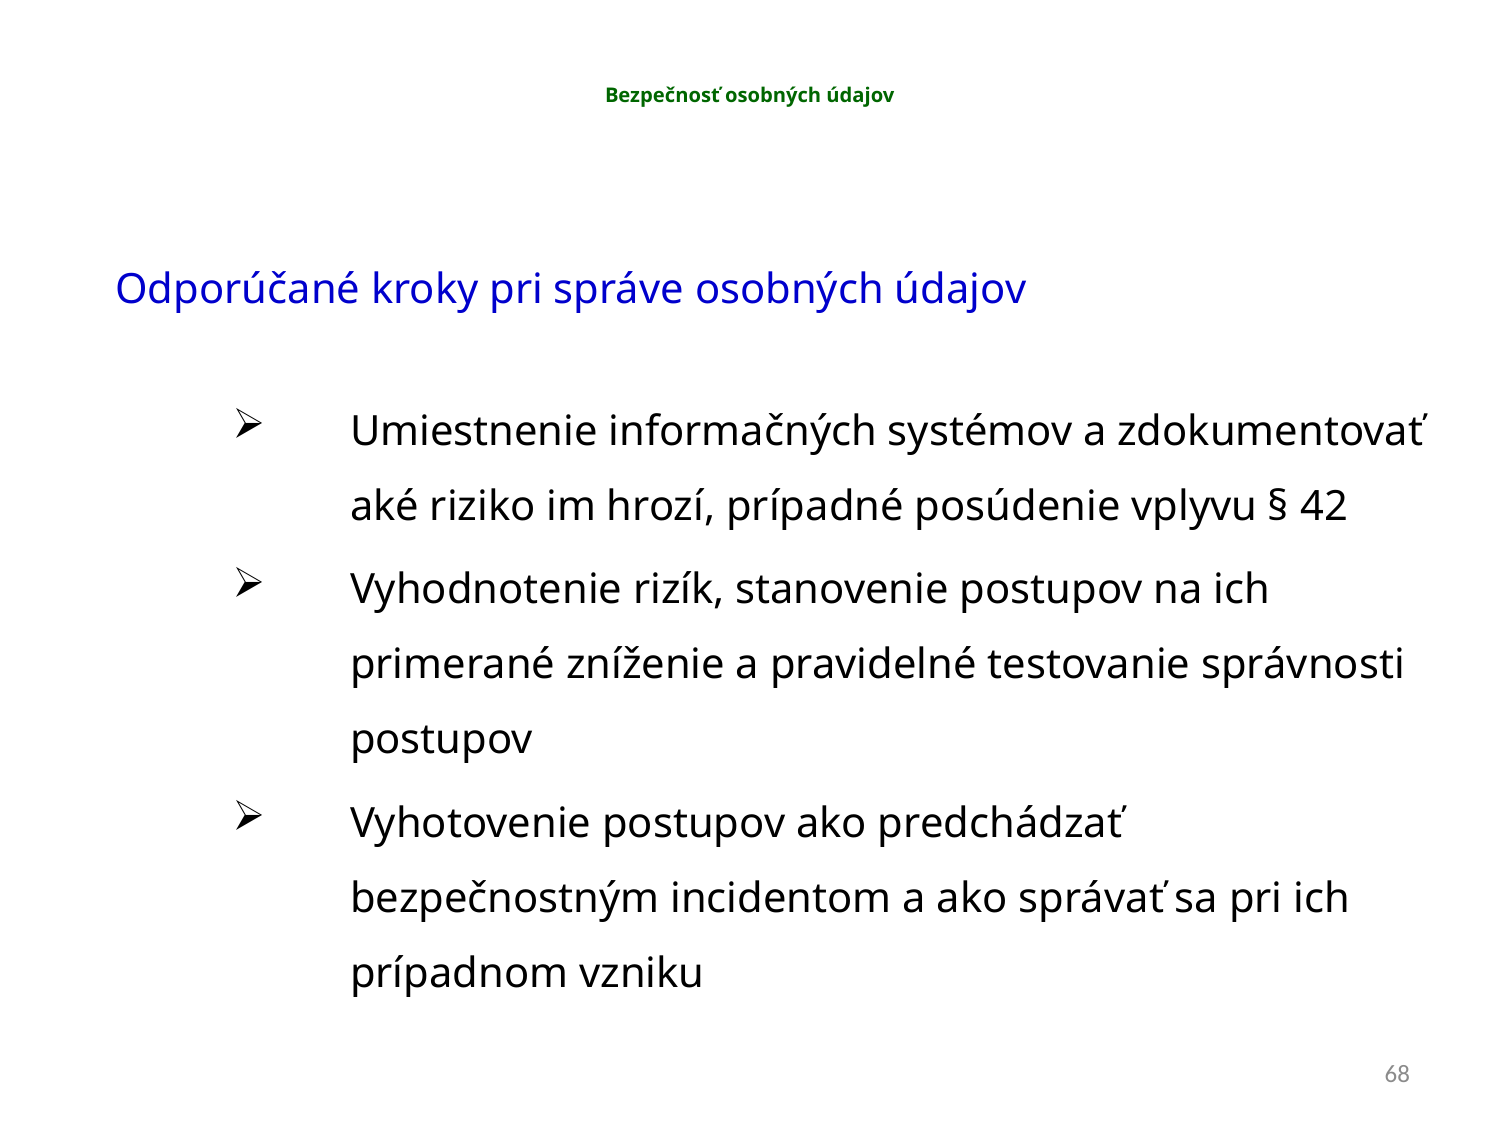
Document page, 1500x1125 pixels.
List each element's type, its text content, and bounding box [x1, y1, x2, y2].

title Bezpečnosť osobných údajov [75, 45, 1425, 149]
list Odporúčané kroky pri správe osobných údajov Umiestnenie informačných systémov a zdokumentovať aké riziko im hrozí, prípadné posúdenie vplyvu § 42 Vyhodnotenie rizík, stanovenie postupov na ich primerané zníženie a pravidelné testovanie správnosti postupov Vyhotovenie postupov ako predchádzať bezpečnostným incidentom a ako správať sa pri ich prípadnom vzniku [100, 196, 1451, 1059]
slide_number 68 [1074, 1042, 1425, 1103]
